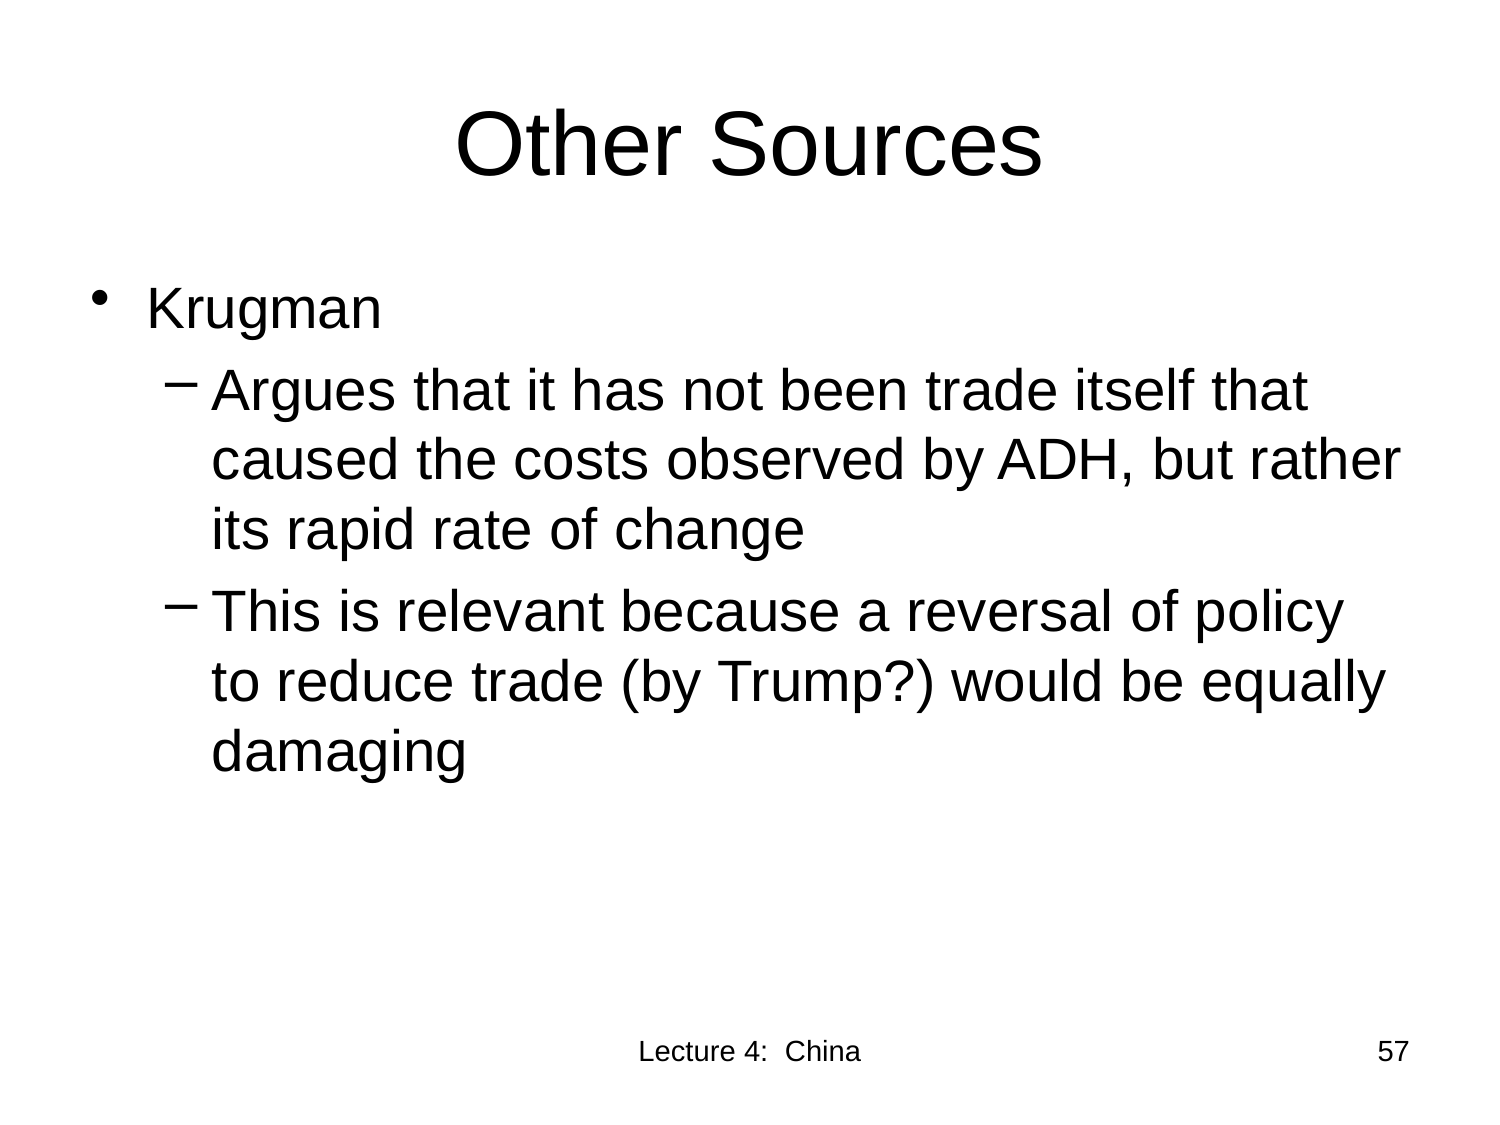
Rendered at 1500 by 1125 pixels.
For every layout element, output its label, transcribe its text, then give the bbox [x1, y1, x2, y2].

footer Lecture 4: China [512, 1024, 988, 1103]
slide_number 57 [1074, 1024, 1426, 1103]
list Krugman Argues that it has not been trade itself that caused the costs observed by ADH, but rather its rapid rate of change This is relevant because a reversal of policy to reduce trade (by Trump?) would be equally damaging [74, 262, 1426, 1006]
title Other Sources [74, 44, 1426, 233]
